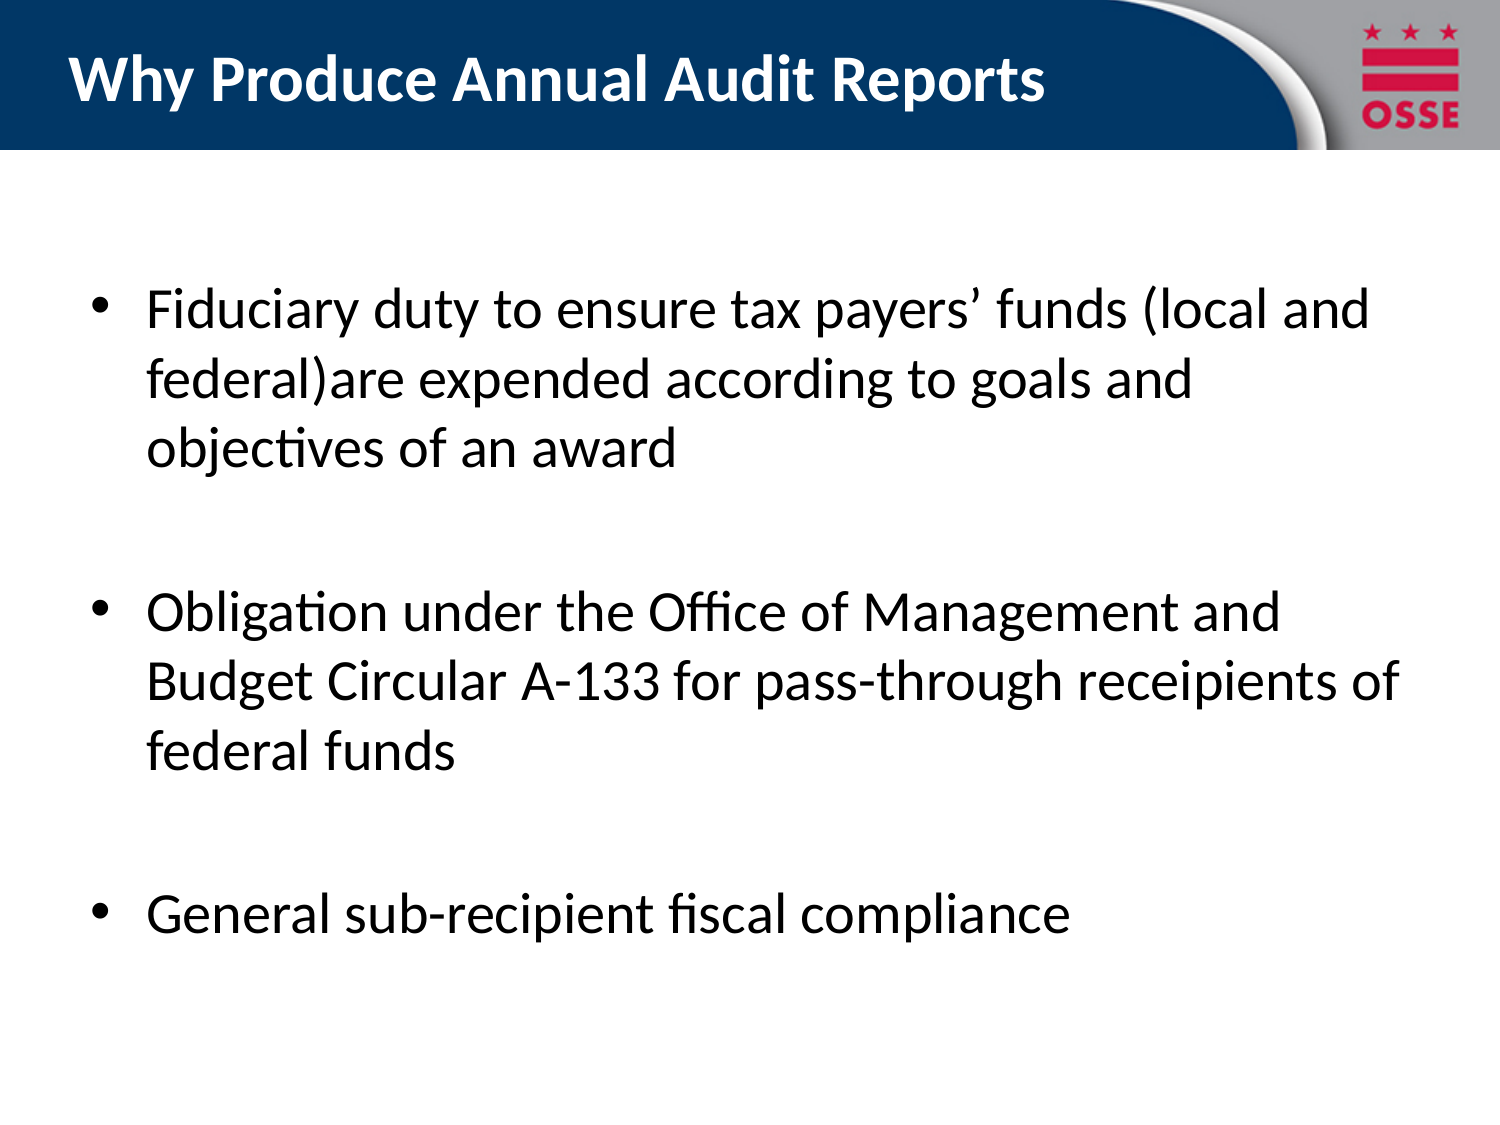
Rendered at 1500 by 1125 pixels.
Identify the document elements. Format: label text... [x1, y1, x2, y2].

picture [0, 0, 1500, 150]
title Why Produce Annual Audit Reports [19, 17, 1098, 132]
list Fiduciary duty to ensure tax payers’ funds (local and federal)are expended according to goals and objectives of an award Obligation under the Office of Management and Budget Circular A-133 for pass-through receipients of federal funds General sub-recipient fiscal compliance [75, 262, 1425, 1005]
